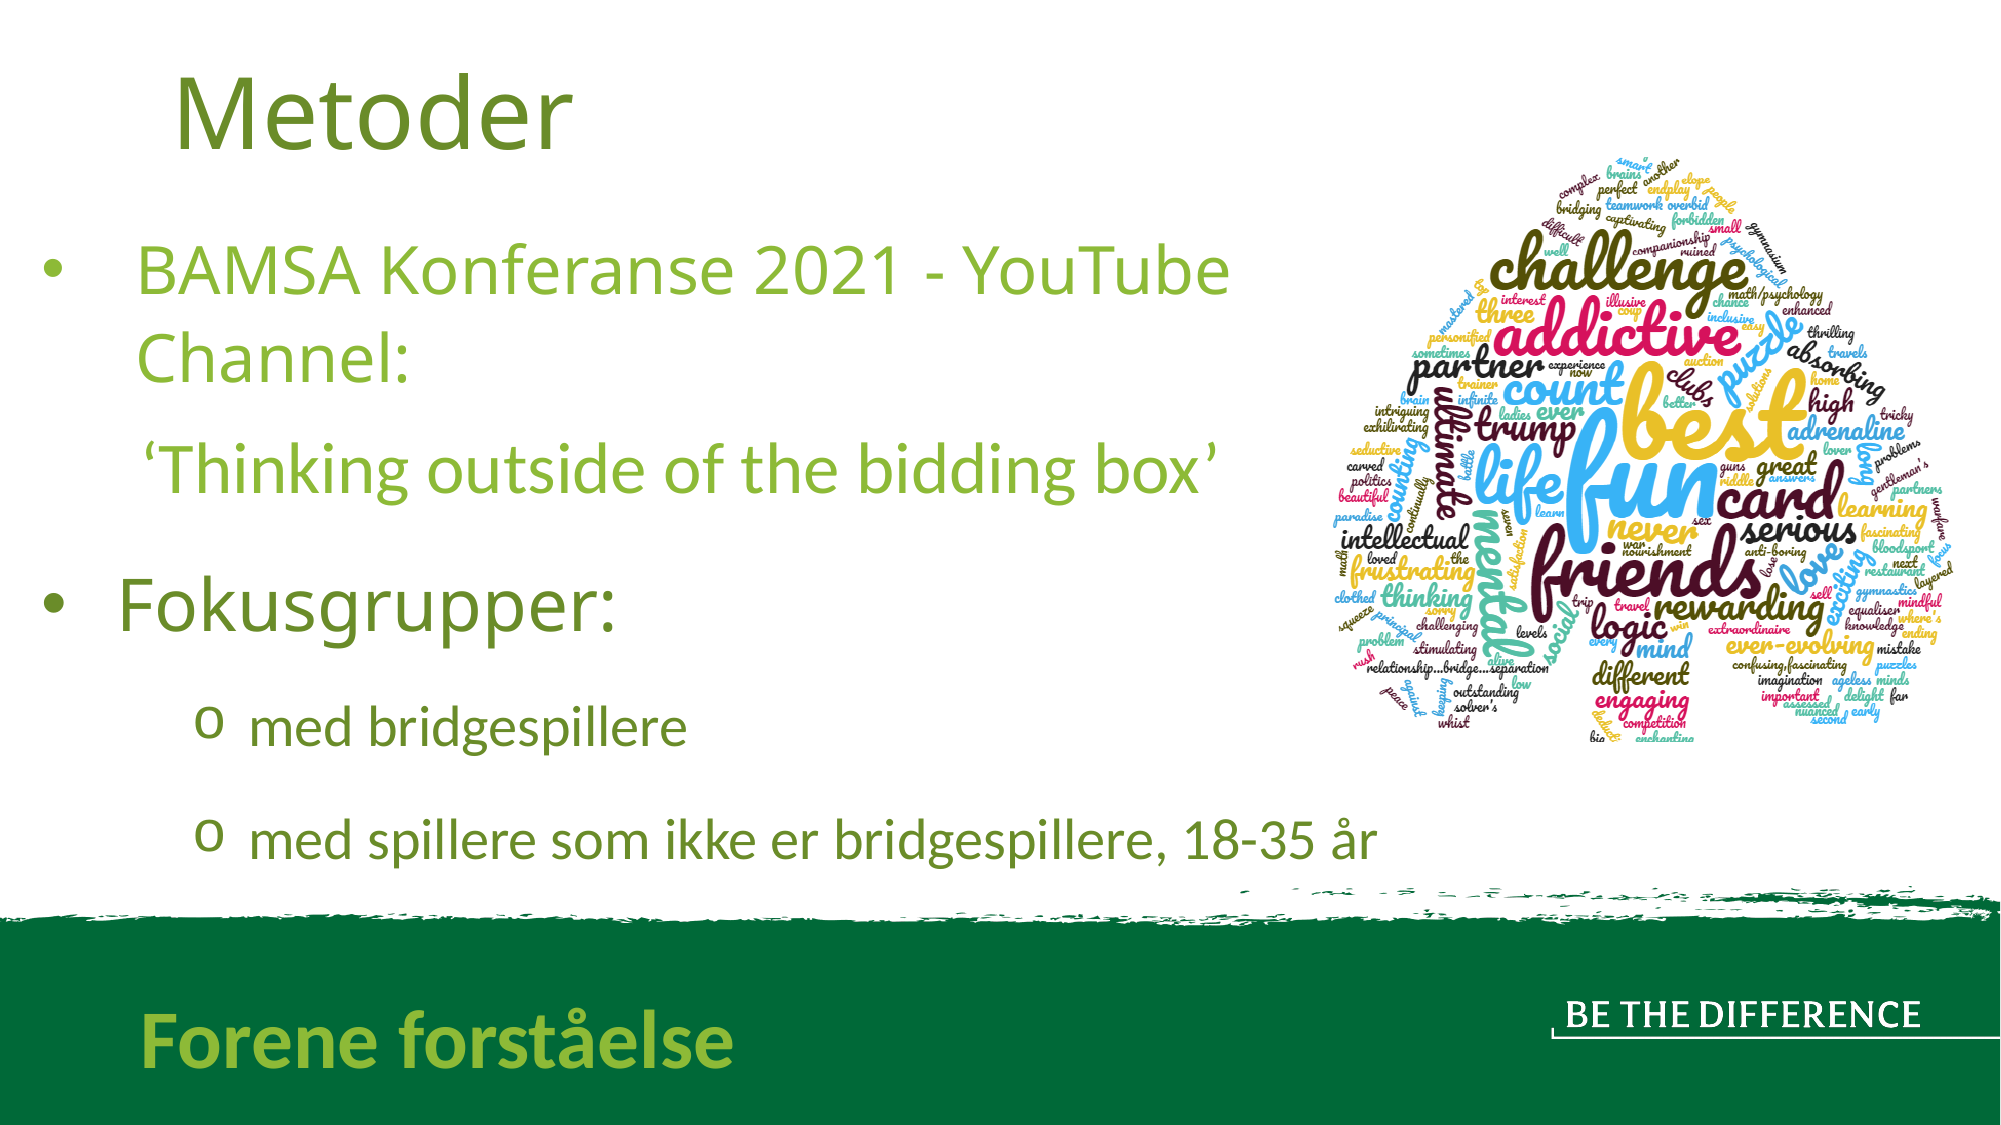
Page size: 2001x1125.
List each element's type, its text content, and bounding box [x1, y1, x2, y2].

picture [0, 886, 2001, 1125]
list Metoder BAMSA Konferanse 2021 - YouTube Channel: ‘Thinking outside of the bidding box’ Fokusgrupper: med bridgespillere med spillere som ikke er bridgespillere, 18-35 år [33, 86, 1450, 952]
picture [1114, 156, 2001, 742]
text_box Forene forståelse [133, 967, 1162, 1093]
